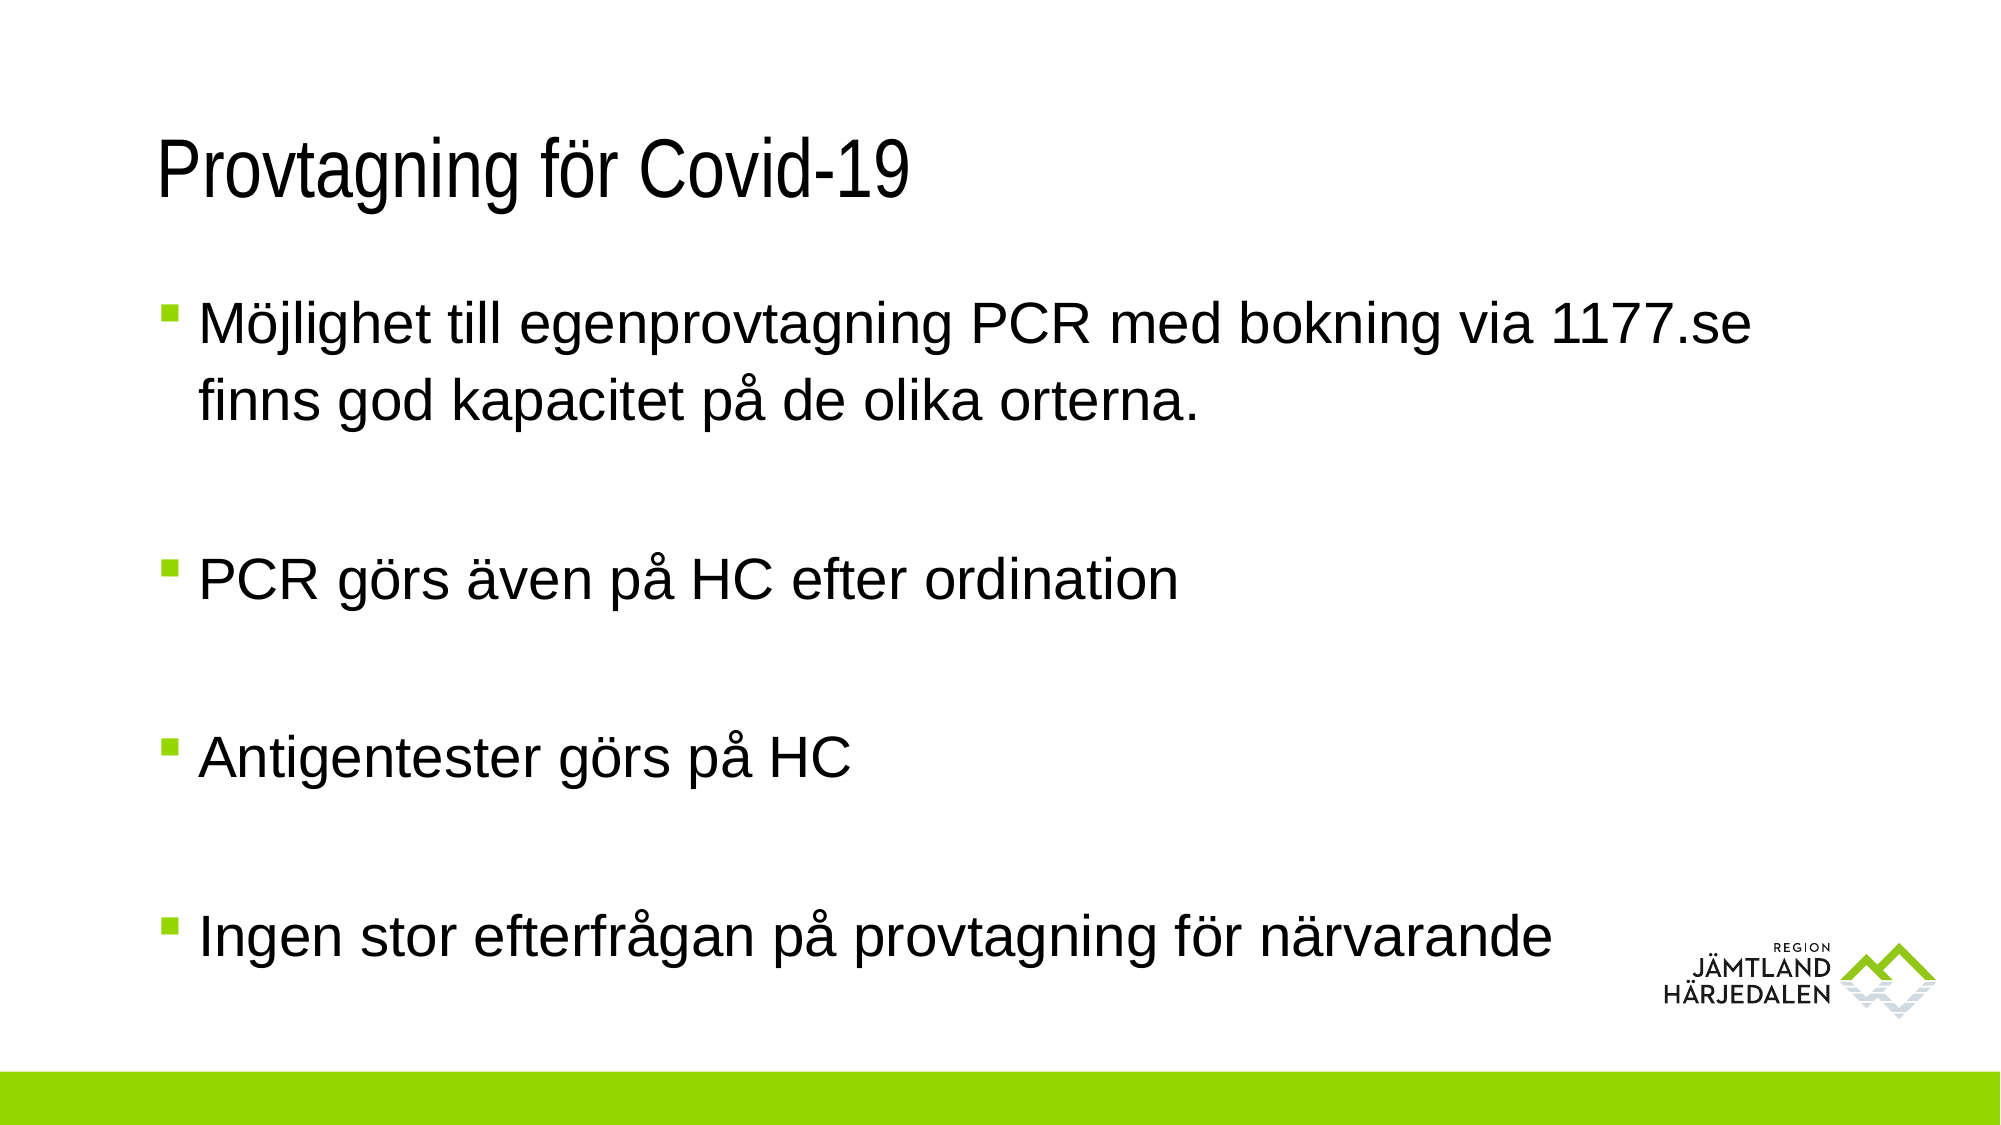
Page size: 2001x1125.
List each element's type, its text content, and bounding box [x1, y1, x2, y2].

title Provtagning för Covid-19 [141, 118, 1859, 225]
list Möjlighet till egenprovtagning PCR med bokning via 1177.se finns god kapacitet på de olika orterna. PCR görs även på HC efter ordination Antigentester görs på HC Ingen stor efterfrågan på provtagning för närvarande [141, 271, 1859, 1058]
